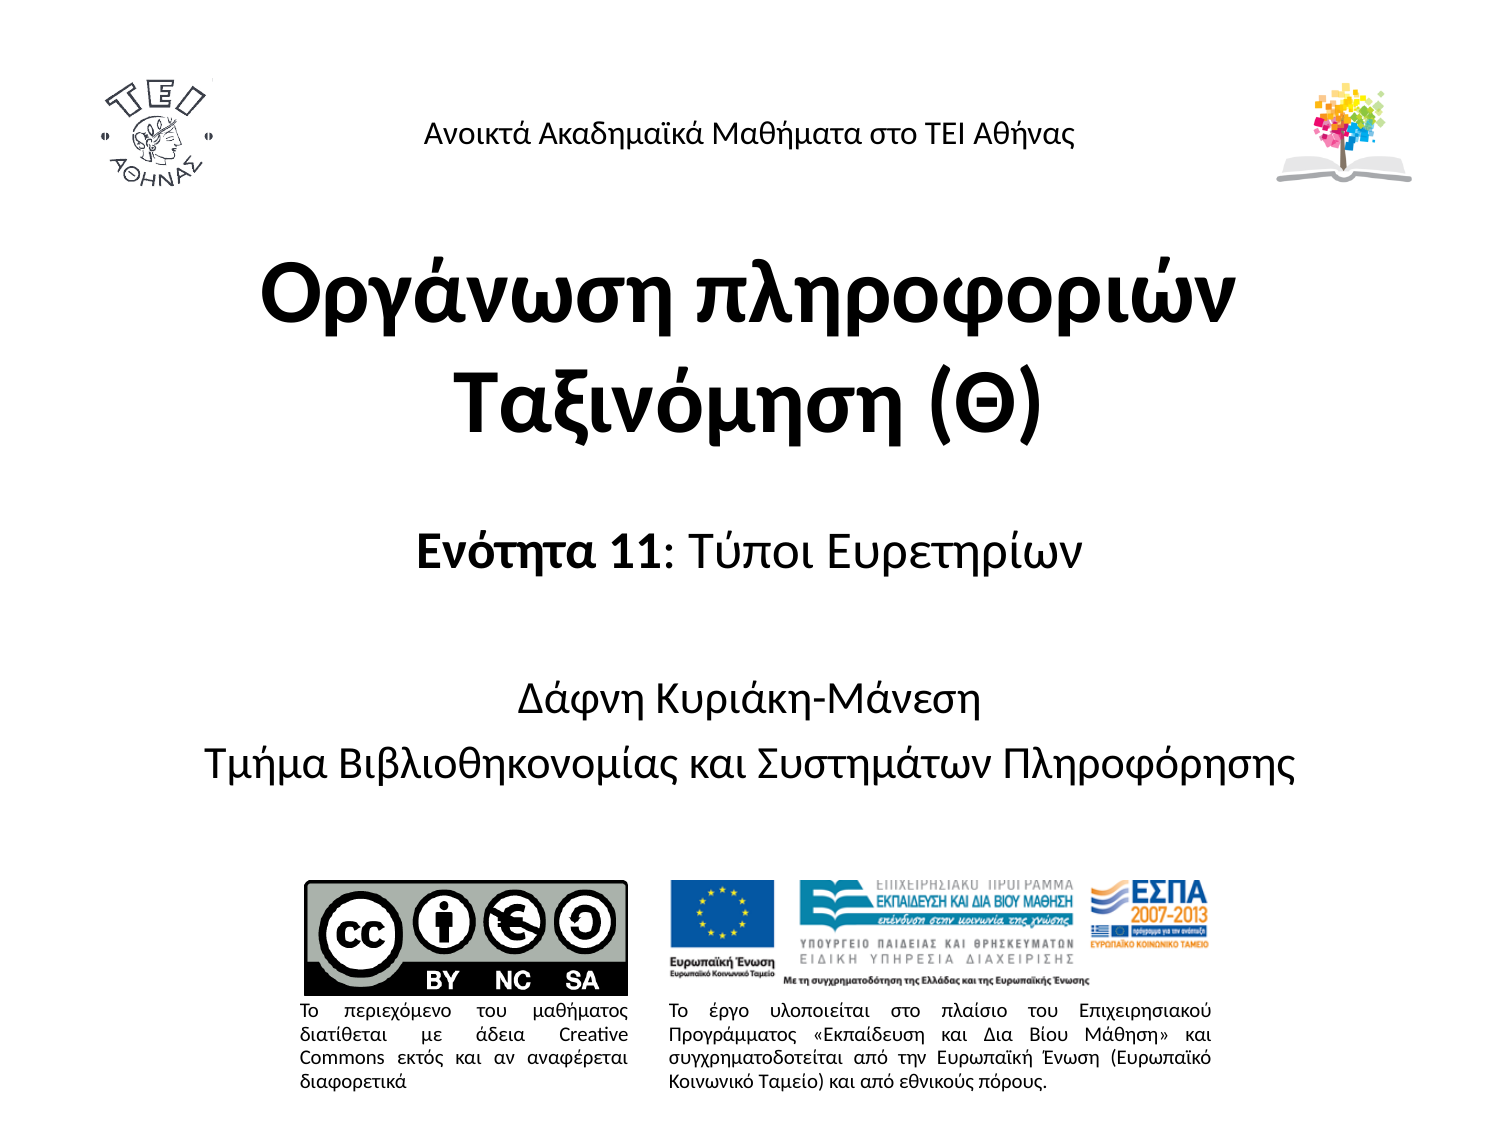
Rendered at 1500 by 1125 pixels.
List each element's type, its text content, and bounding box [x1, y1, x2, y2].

table_header Το περιεχόμενο του μαθήματος διατίθεται με άδεια Creative Commons εκτός και αν αναφέρεται διαφορετικά [289, 999, 640, 1125]
table_header Το έργο υλοποιείται στο πλαίσιο του Επιχειρησιακού Προγράμματος «Εκπαίδευση και Δια Βίου Μάθηση» και συγχρηματοδοτείται από την Ευρωπαϊκή Ένωση (Ευρωπαϊκό Κοινωνικό Ταμείο) και από εθνικούς πόρους. [640, 999, 1223, 1125]
subtitle Ενότητα 11: Τύποι Ευρετηρίων Δάφνη Κυριάκη-Μάνεση Τμήμα Βιβλιοθηκονομίας και Συστημάτων Πληροφόρησης [0, 507, 1500, 796]
picture [100, 77, 213, 193]
title Οργάνωση πληροφοριών Ταξινόμηση (Θ) [112, 219, 1388, 461]
picture [303, 880, 628, 996]
picture [1273, 77, 1414, 185]
picture [663, 880, 1214, 996]
text_box Ανοικτά Ακαδημαϊκά Μαθήματα στο ΤΕΙ Αθήνας [217, 103, 1268, 159]
